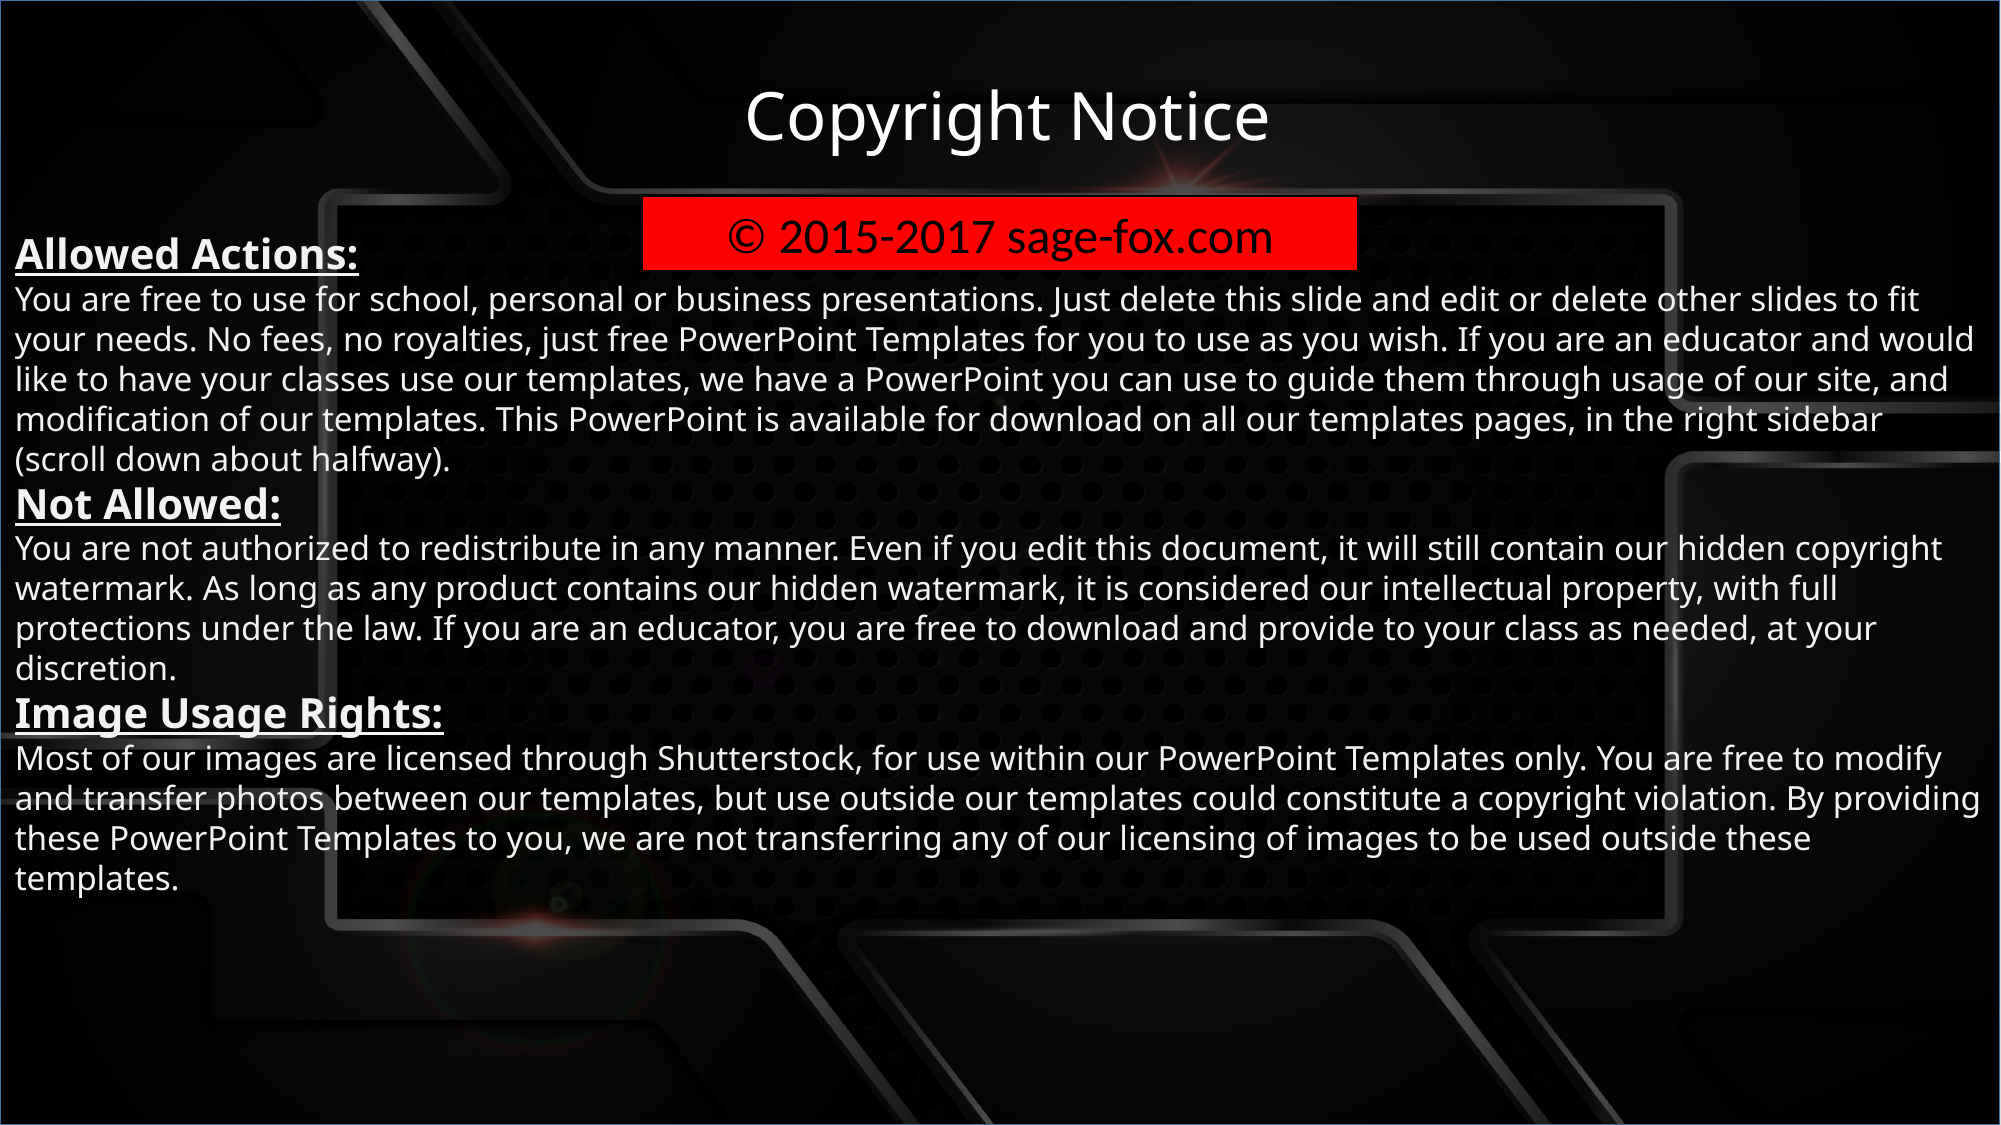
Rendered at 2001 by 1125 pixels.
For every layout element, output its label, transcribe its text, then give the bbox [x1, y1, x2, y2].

title Copyright Notice [493, 60, 1524, 178]
text_box © 2015-2017 sage-fox.com [641, 196, 1358, 272]
text_box Allowed Actions: You are free to use for school, personal or business presentations. Just delete this slide and edit or delete other slides to fit your needs. No fees, no royalties, just free PowerPoint Templates for you to use as you wish. If you are an educator and would like to have your classes use our templates, we have a PowerPoint you can use to guide them through usage of our site, and modification of our templates. This PowerPoint is available for download on all our templates pages, in the right sidebar (scroll down about halfway). Not Allowed: You are not authorized to redistribute in any manner. Even if you edit this document, it will still contain our hidden copyright watermark. As long as any product contains our hidden watermark, it is considered our intellectual property, with full protections under the law. If you are an educator, you are free to download and provide to your class as needed, at your discretion. Image Usage Rights: Most of our images are licensed through Shutterstock, for use within our PowerPoint Templates only. You are free to modify and transfer photos between our templates, but use outside our templates could constitute a copyright violation. By providing these PowerPoint Templates to you, we are not transferring any of our licensing of images to be used outside these templates. [0, 0, 2000, 1125]
